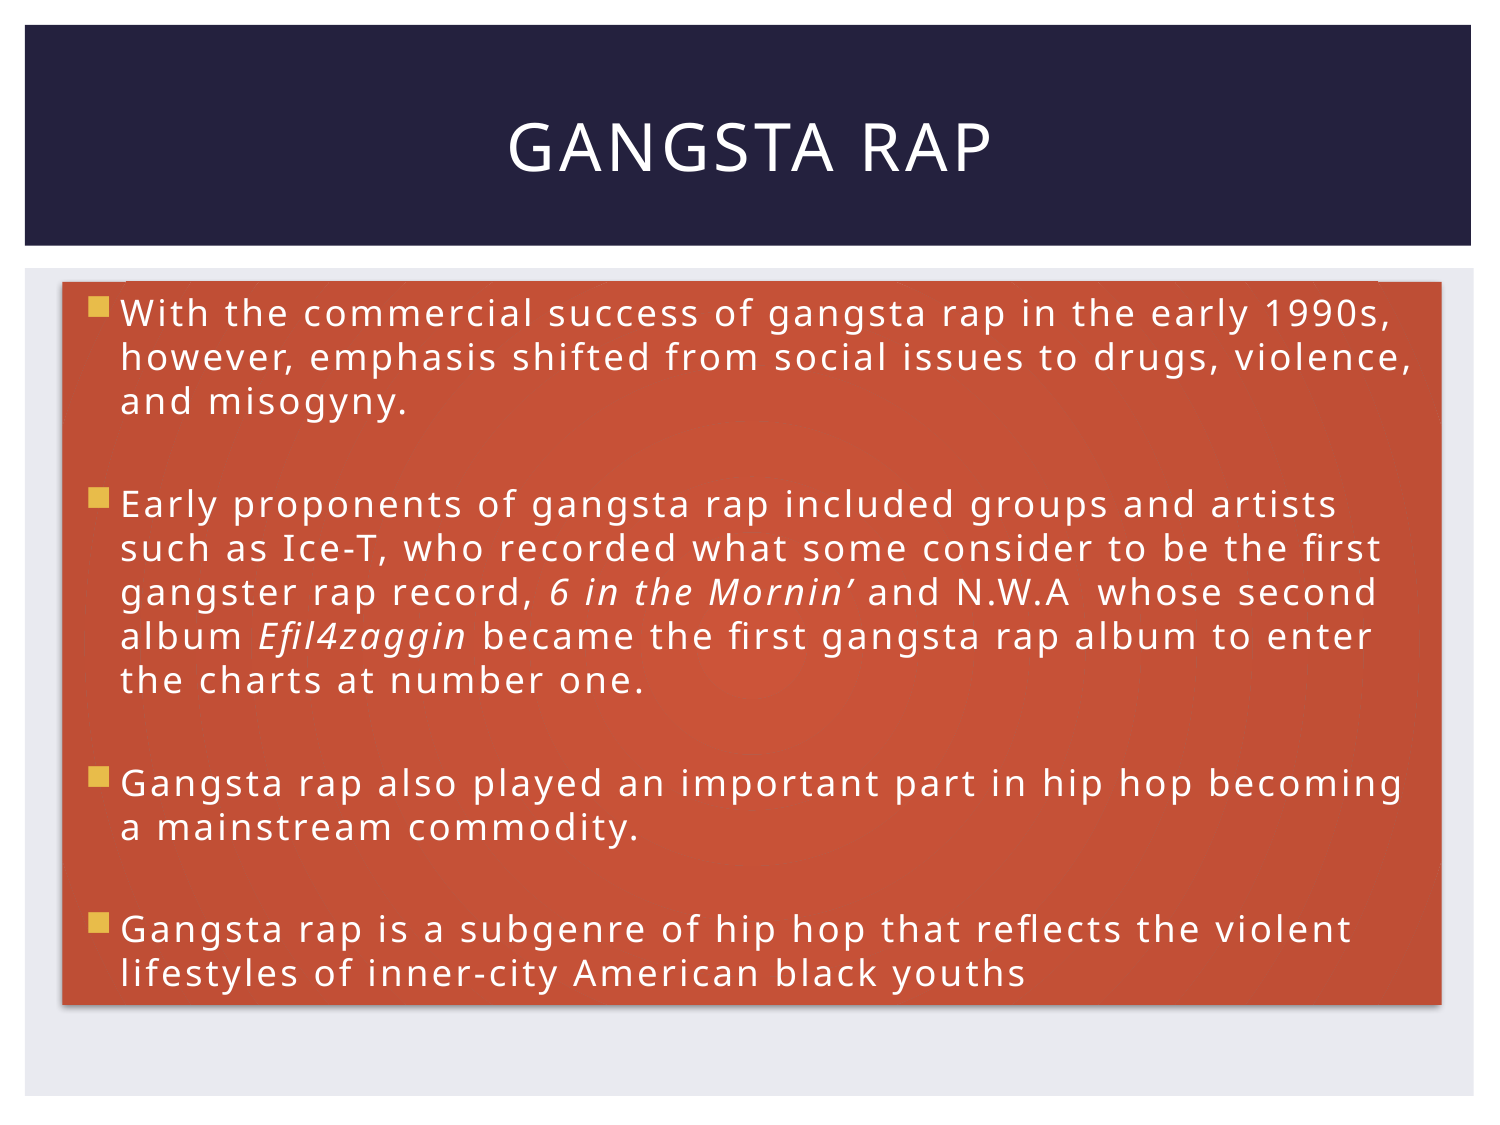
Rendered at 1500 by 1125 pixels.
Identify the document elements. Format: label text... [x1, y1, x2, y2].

list With the commercial success of gangsta rap in the early 1990s, however, emphasis shifted from social issues to drugs, violence, and misogyny. Early proponents of gangsta rap included groups and artists such as Ice-T, who recorded what some consider to be the first gangster rap record, 6 in the Mornin’ and N.W.A whose second album Efil4zaggin became the first gangsta rap album to enter the charts at number one. Gangsta rap also played an important part in hip hop becoming a mainstream commodity. Gangsta rap is a subgenre of hip hop that reflects the violent lifestyles of inner-city American black youths [62, 281, 1442, 1005]
title Gangsta rap [62, 58, 1438, 232]
